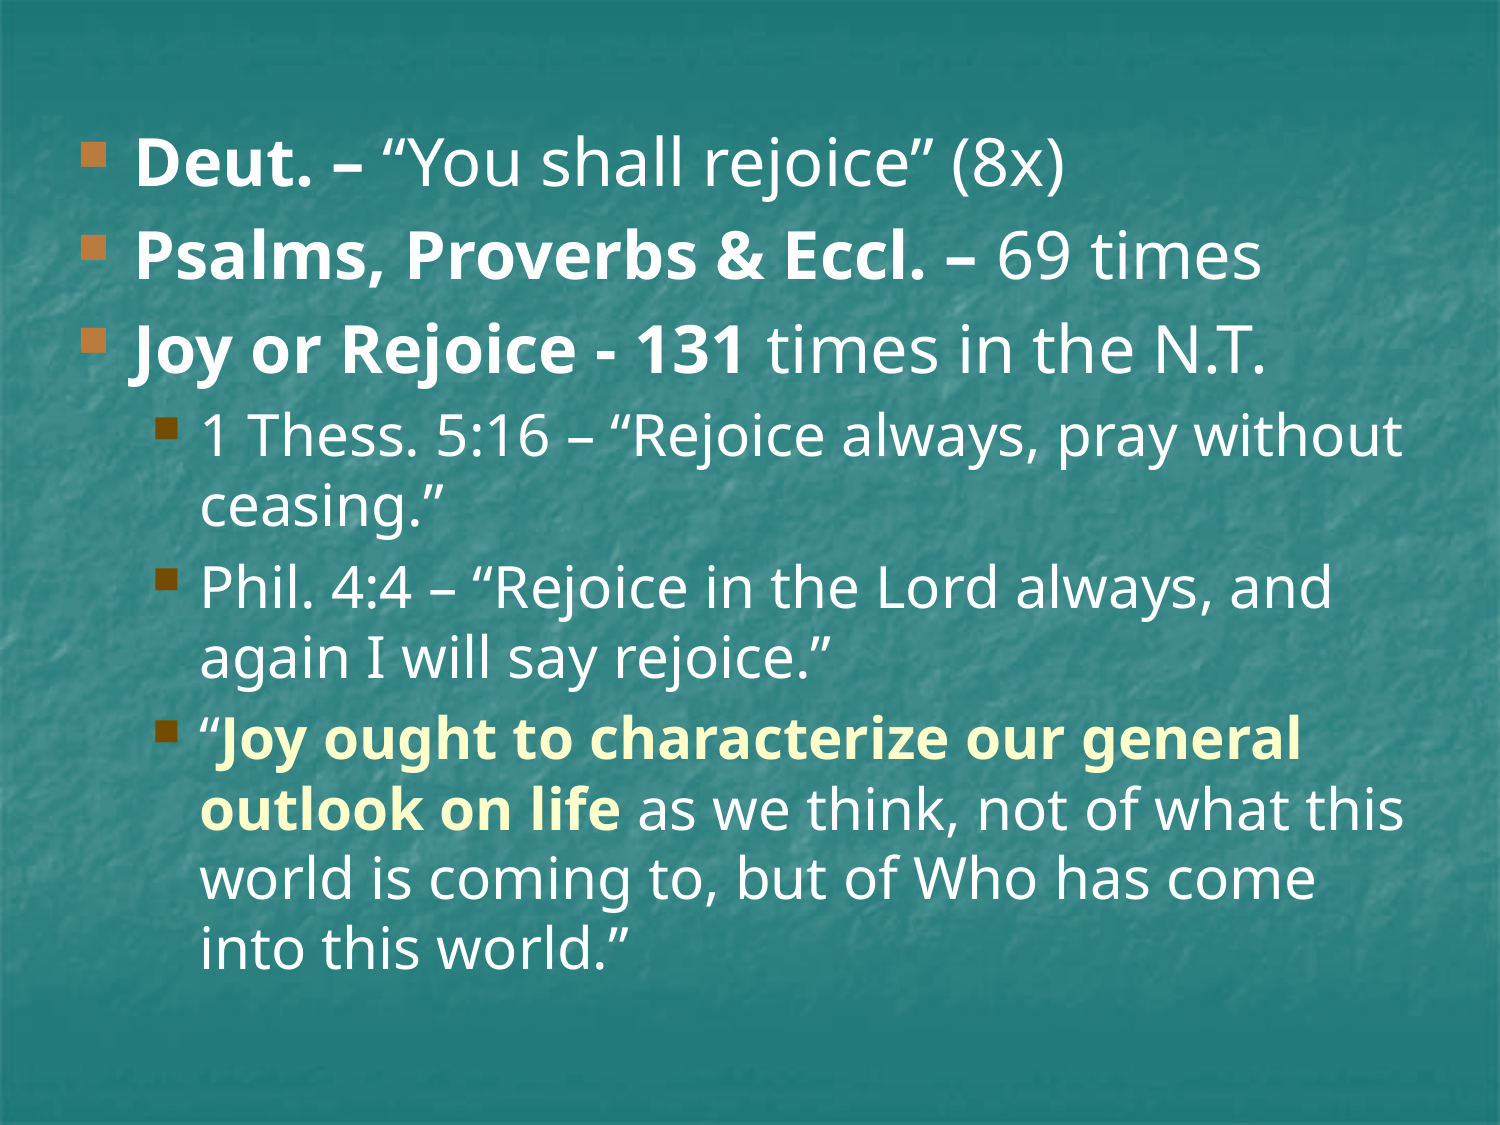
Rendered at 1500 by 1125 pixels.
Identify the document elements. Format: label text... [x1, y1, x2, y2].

list Deut. – “You shall rejoice” (8x) Psalms, Proverbs & Eccl. – 69 times Joy or Rejoice - 131 times in the N.T. 1 Thess. 5:16 – “Rejoice always, pray without ceasing.” Phil. 4:4 – “Rejoice in the Lord always, and again I will say rejoice.” “Joy ought to characterize our general outlook on life as we think, not of what this world is coming to, but of Who has come into this world.” [62, 112, 1425, 1063]
